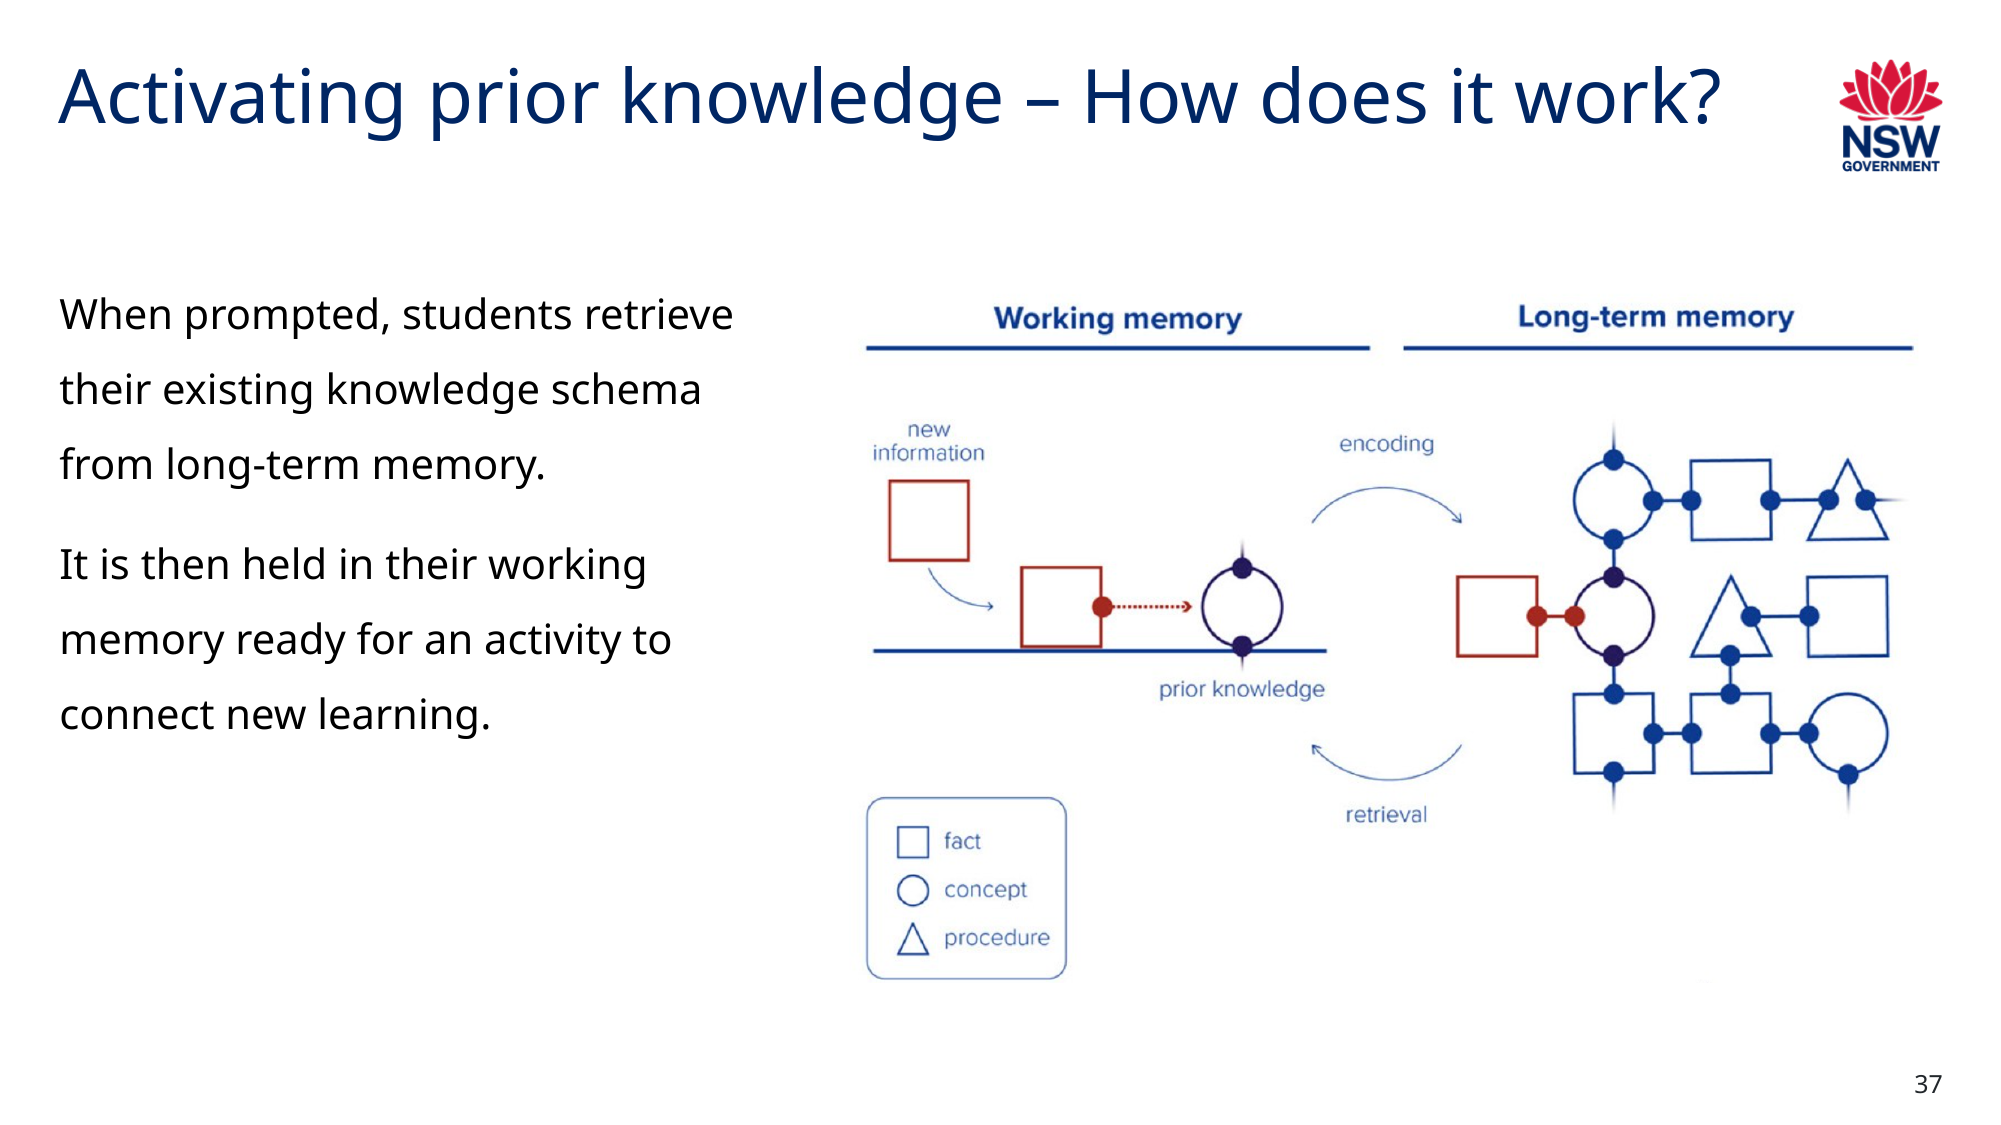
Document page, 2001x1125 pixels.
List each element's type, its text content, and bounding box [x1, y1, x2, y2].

slide_number 37 [1824, 1068, 1943, 1099]
picture [1839, 59, 1943, 172]
picture [815, 263, 1944, 983]
title Activating prior knowledge – How does it work? [59, 59, 1758, 225]
list When prompted, students retrieve their existing knowledge schema from long-term memory. It is then held in their working memory ready for an activity to connect new learning. [59, 263, 762, 1008]
